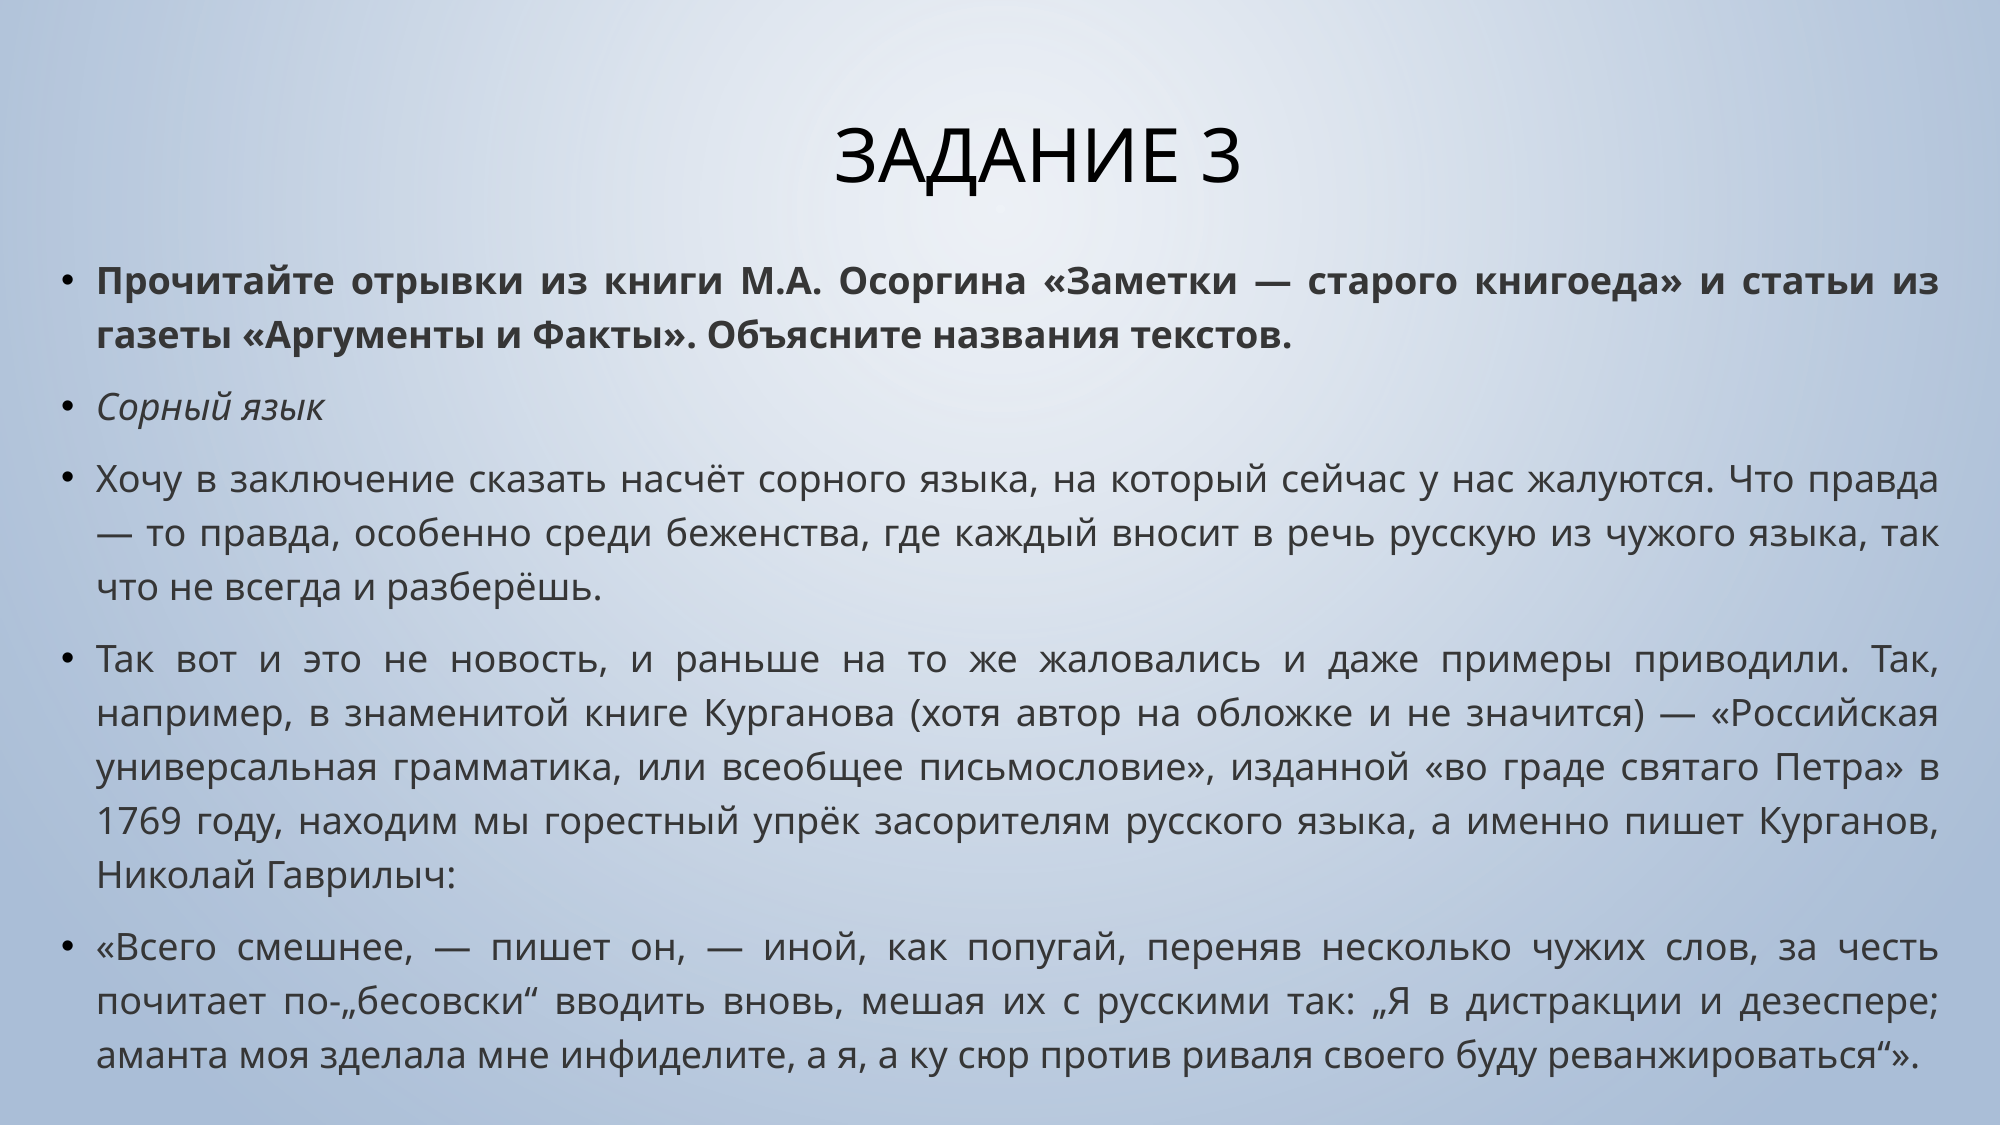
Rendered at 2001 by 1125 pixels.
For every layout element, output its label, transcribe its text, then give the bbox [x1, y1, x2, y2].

list Прочитайте отрывки из книги М.А. Осоргина «Заметки — старого книгоеда» и статьи из газеты «Аргументы и Факты». Объясните названия текстов. Сорный язык Хочу в заключение сказать насчёт сорного языка, на который сейчас у нас жалуются. Что правда — то правда, особенно среди беженства, где каждый вносит в речь русскую из чужого языка, так что не всегда и разберёшь. Так вот и это не новость, и раньше на то же жаловались и даже примеры приводили. Так, например, в знаменитой книге Курганова (хотя автор на обложке и не значится) — «Российская универсальная грамматика, или всеобщее письмословие», изданной «во граде святаго Петра» в 1769 году, находим мы горестный упрёк засорителям русского языка, а именно пишет Курганов, Николай Гаврилыч: «Всего смешнее, — пишет он, — иной, как попугай, переняв несколько чужих слов, за честь почитает по-„бесовски“ вводить вновь, мешая их с русскими так: „Я в дистракции и дезеспере; аманта моя зделала мне инфиделите, а я, а ку сюр против риваля своего буду реванжироваться“». [46, 239, 1954, 1125]
title Задание 3 [339, 34, 1740, 239]
